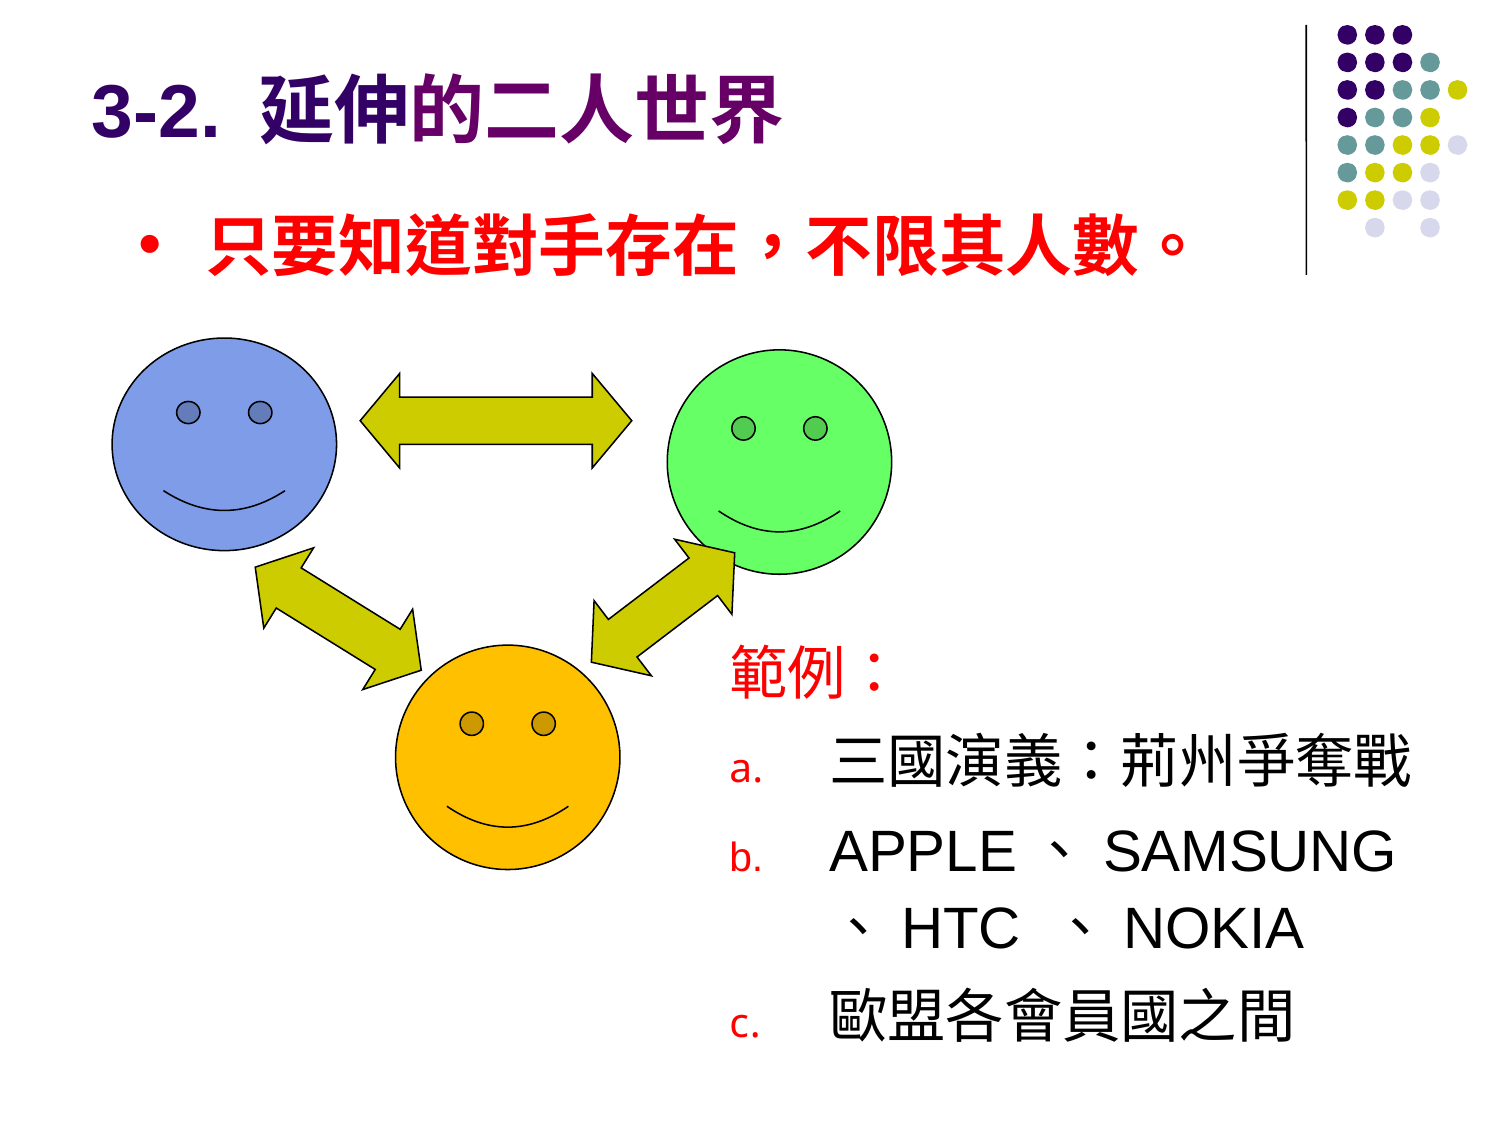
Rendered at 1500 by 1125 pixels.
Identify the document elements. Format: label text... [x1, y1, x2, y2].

text_box [591, 539, 735, 676]
text_box 只要知道對手存在，不限其人數。 [123, 196, 1270, 291]
text_box [395, 645, 620, 870]
title 3-2. 延伸的二人世界 [76, 42, 1306, 173]
text_box 範例： 三國演義：荊州爭奪戰 APPLE、SAMSUNG、HTC 、NOKIA 歐盟各會員國之間 [714, 621, 1459, 1078]
text_box [112, 338, 337, 551]
text_box [667, 349, 892, 575]
text_box [255, 547, 422, 690]
text_box [360, 373, 632, 468]
